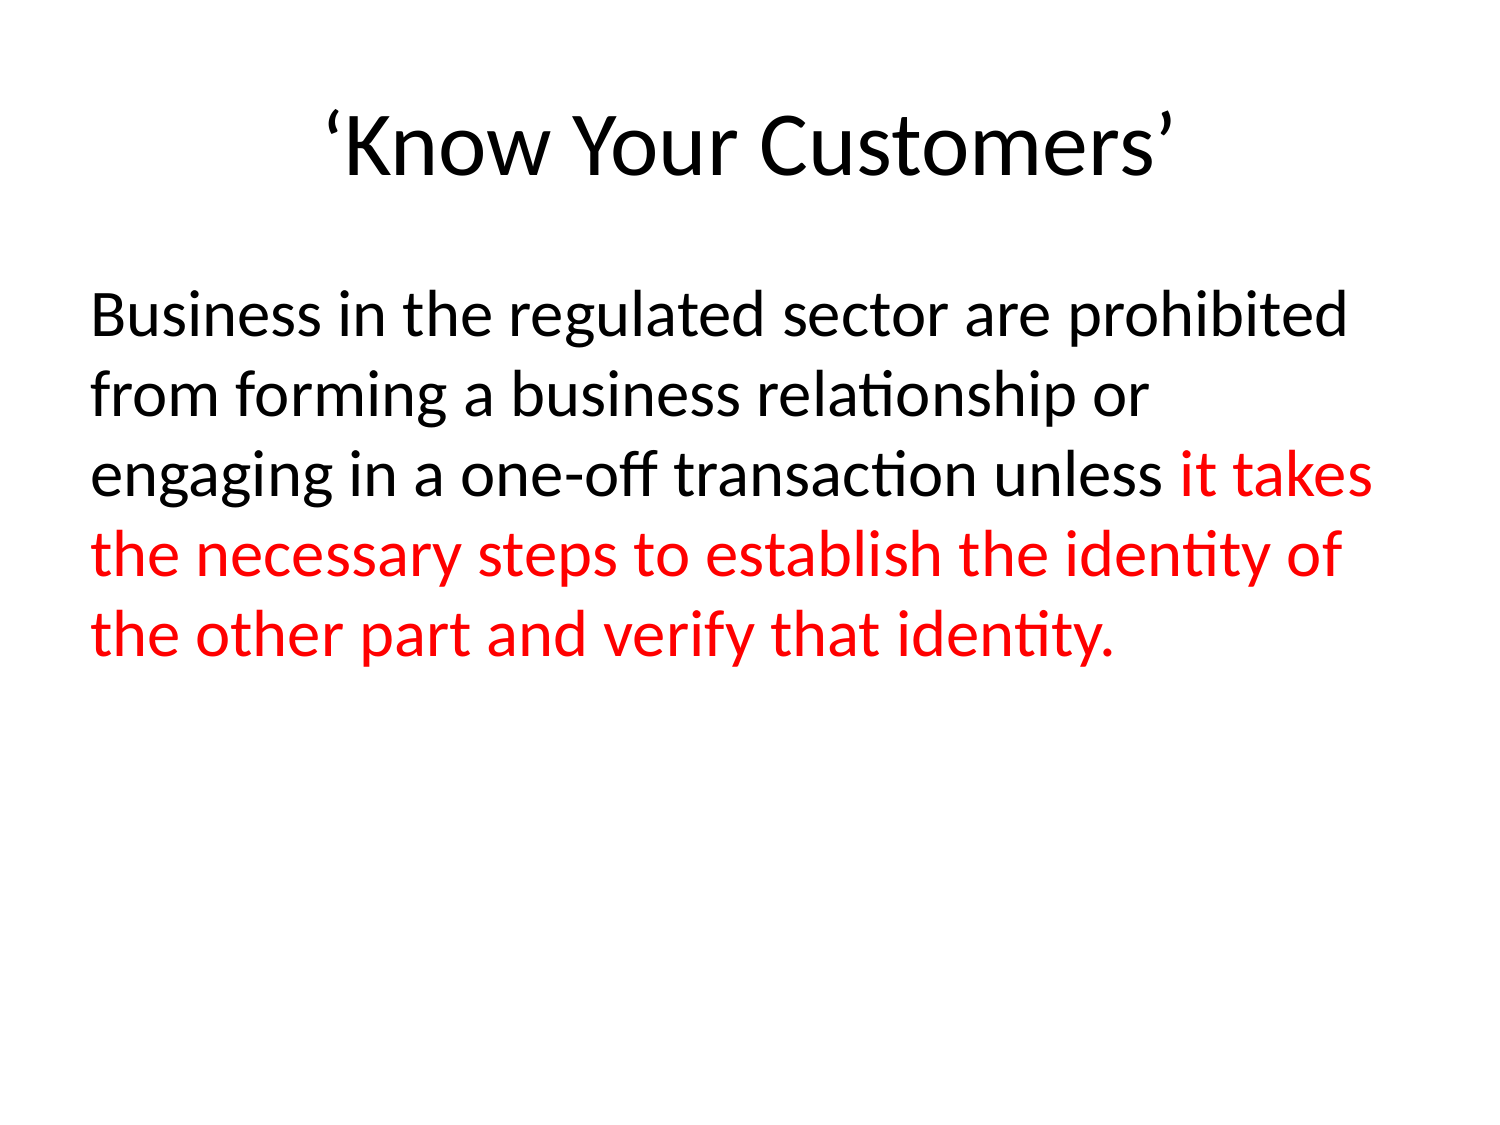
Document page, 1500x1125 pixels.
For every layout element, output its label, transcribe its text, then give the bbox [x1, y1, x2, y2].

title ‘Know Your Customers’ [75, 45, 1425, 233]
list Business in the regulated sector are prohibited from forming a business relationship or engaging in a one-off transaction unless it takes the necessary steps to establish the identity of the other part and verify that identity. [75, 262, 1425, 1005]
